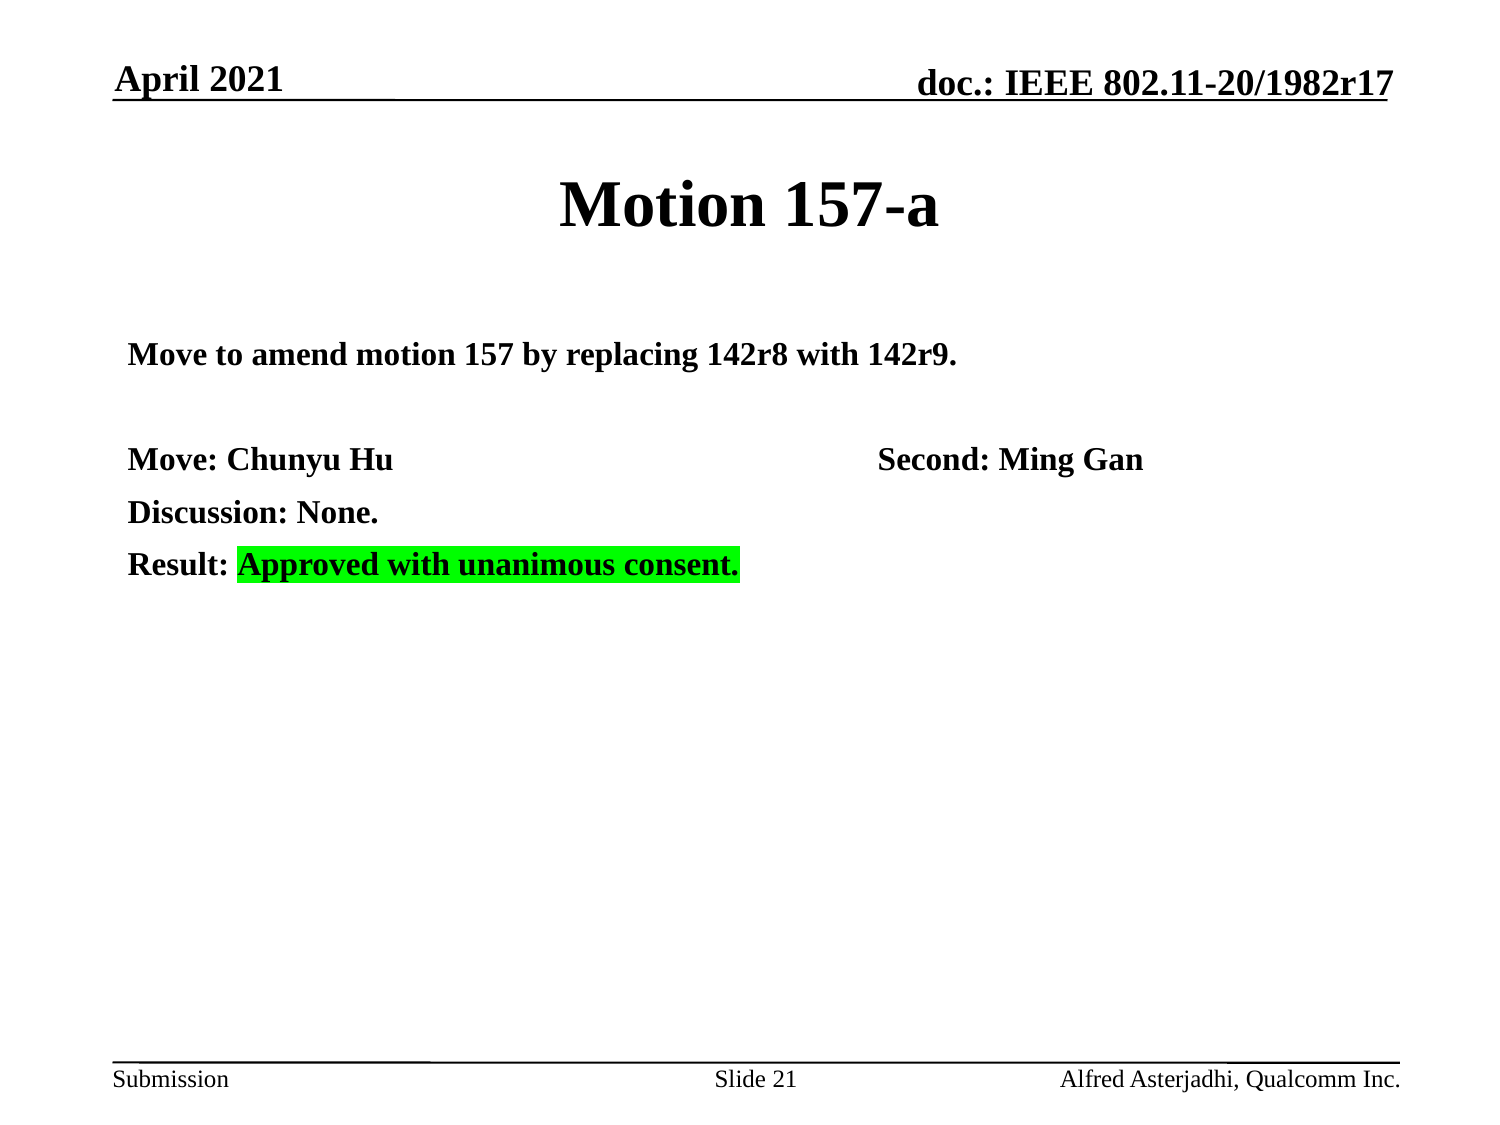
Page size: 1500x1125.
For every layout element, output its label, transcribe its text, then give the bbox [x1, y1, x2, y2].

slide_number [114, 54, 423, 100]
list Move to amend motion 157 by replacing 142r8 with 142r9. Move: Chunyu Hu Second: Ming Gan Discussion: None. Result: Approved with unanimous consent. [112, 324, 1388, 1000]
slide_number Slide 21 [712, 1061, 800, 1123]
footer Alfred Asterjadhi, Qualcomm Inc. [878, 1061, 1402, 1093]
title Motion 157-a [112, 112, 1388, 288]
